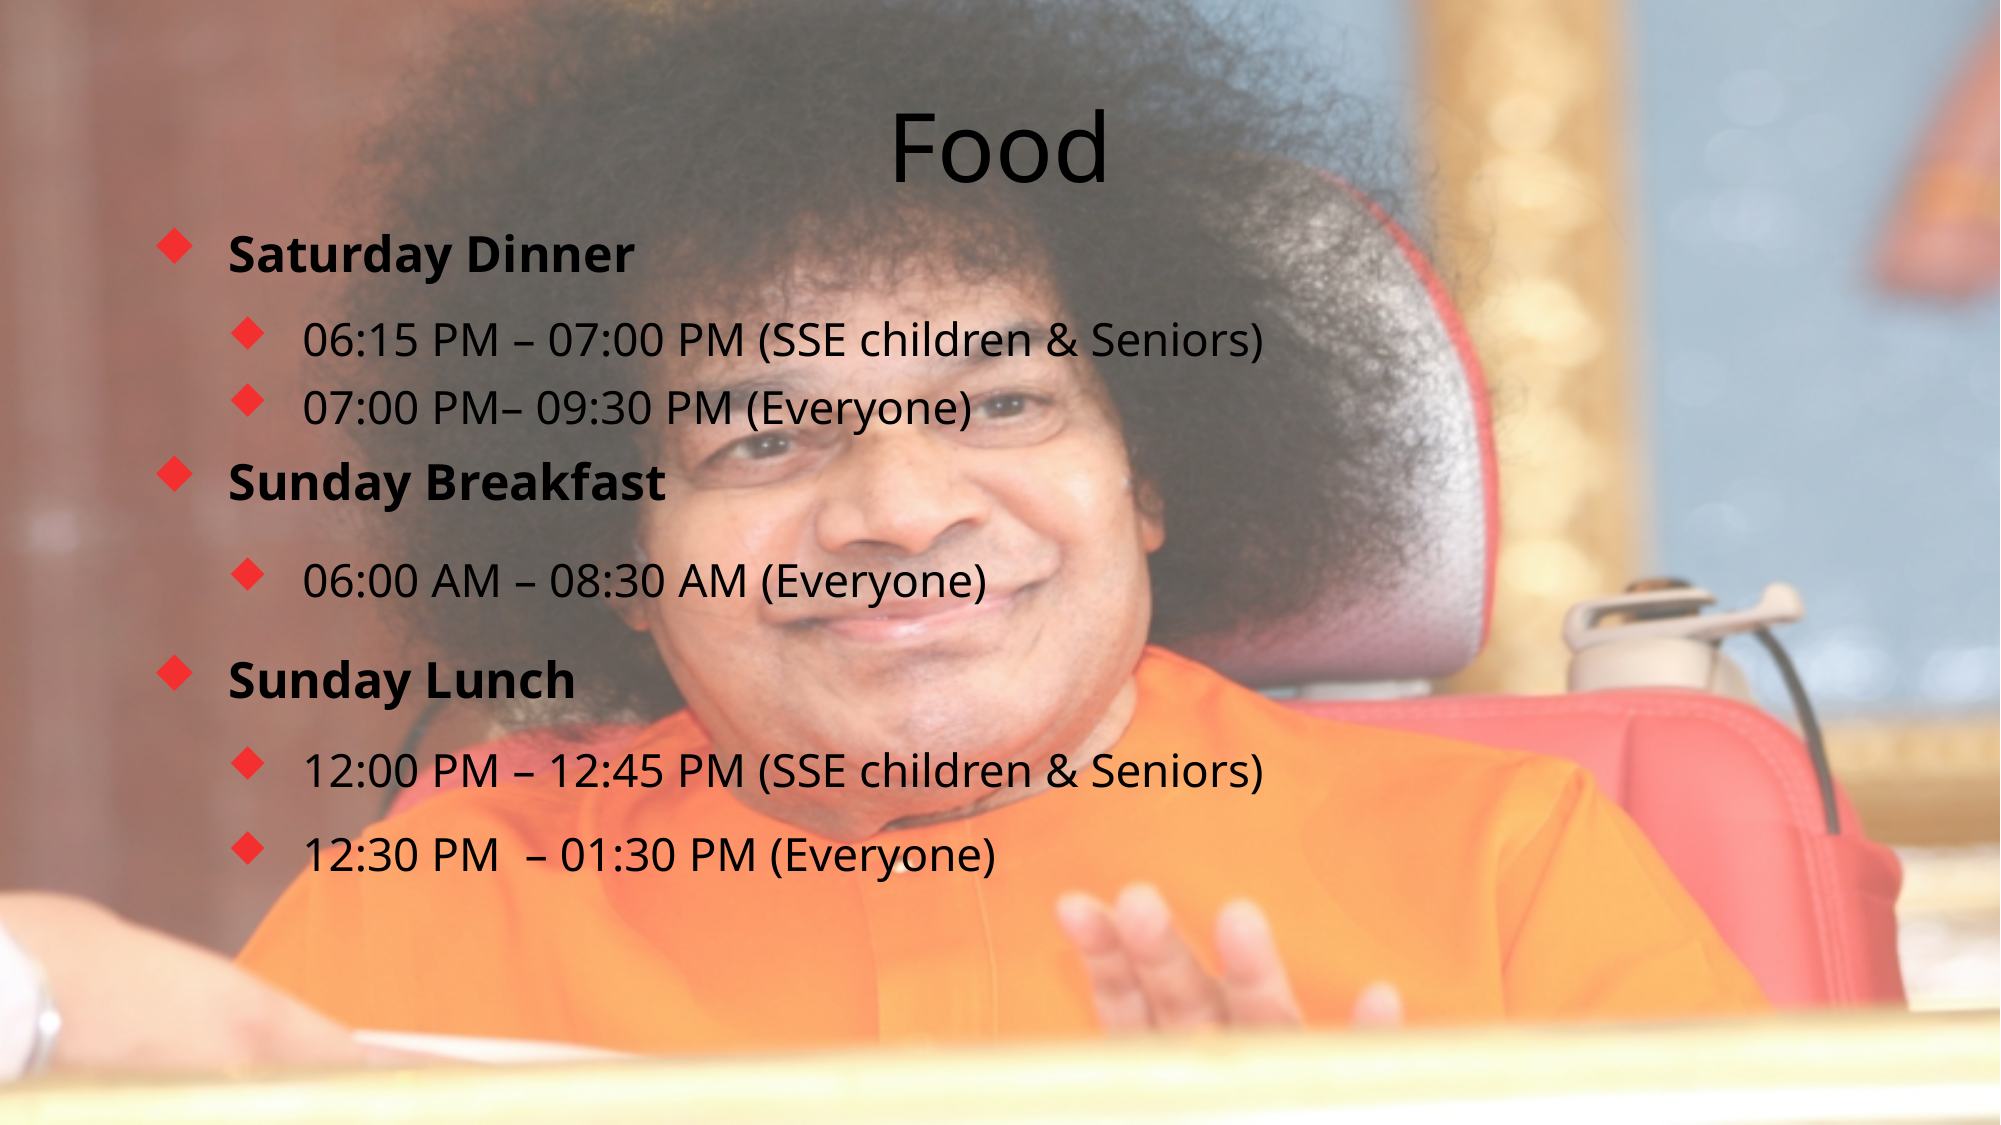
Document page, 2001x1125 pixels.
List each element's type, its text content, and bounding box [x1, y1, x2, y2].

table_header Remarks [0, 0, 2000, 1125]
list Saturday Dinner 06:15 PM – 07:00 PM (SSE children & Seniors) 07:00 PM– 09:30 PM (Everyone) Sunday Breakfast 06:00 AM – 08:30 AM (Everyone) Sunday Lunch 12:00 PM – 12:45 PM (SSE children & Seniors) 12:30 PM – 01:30 PM (Everyone) [137, 214, 1863, 1014]
title Food [137, 59, 1863, 214]
